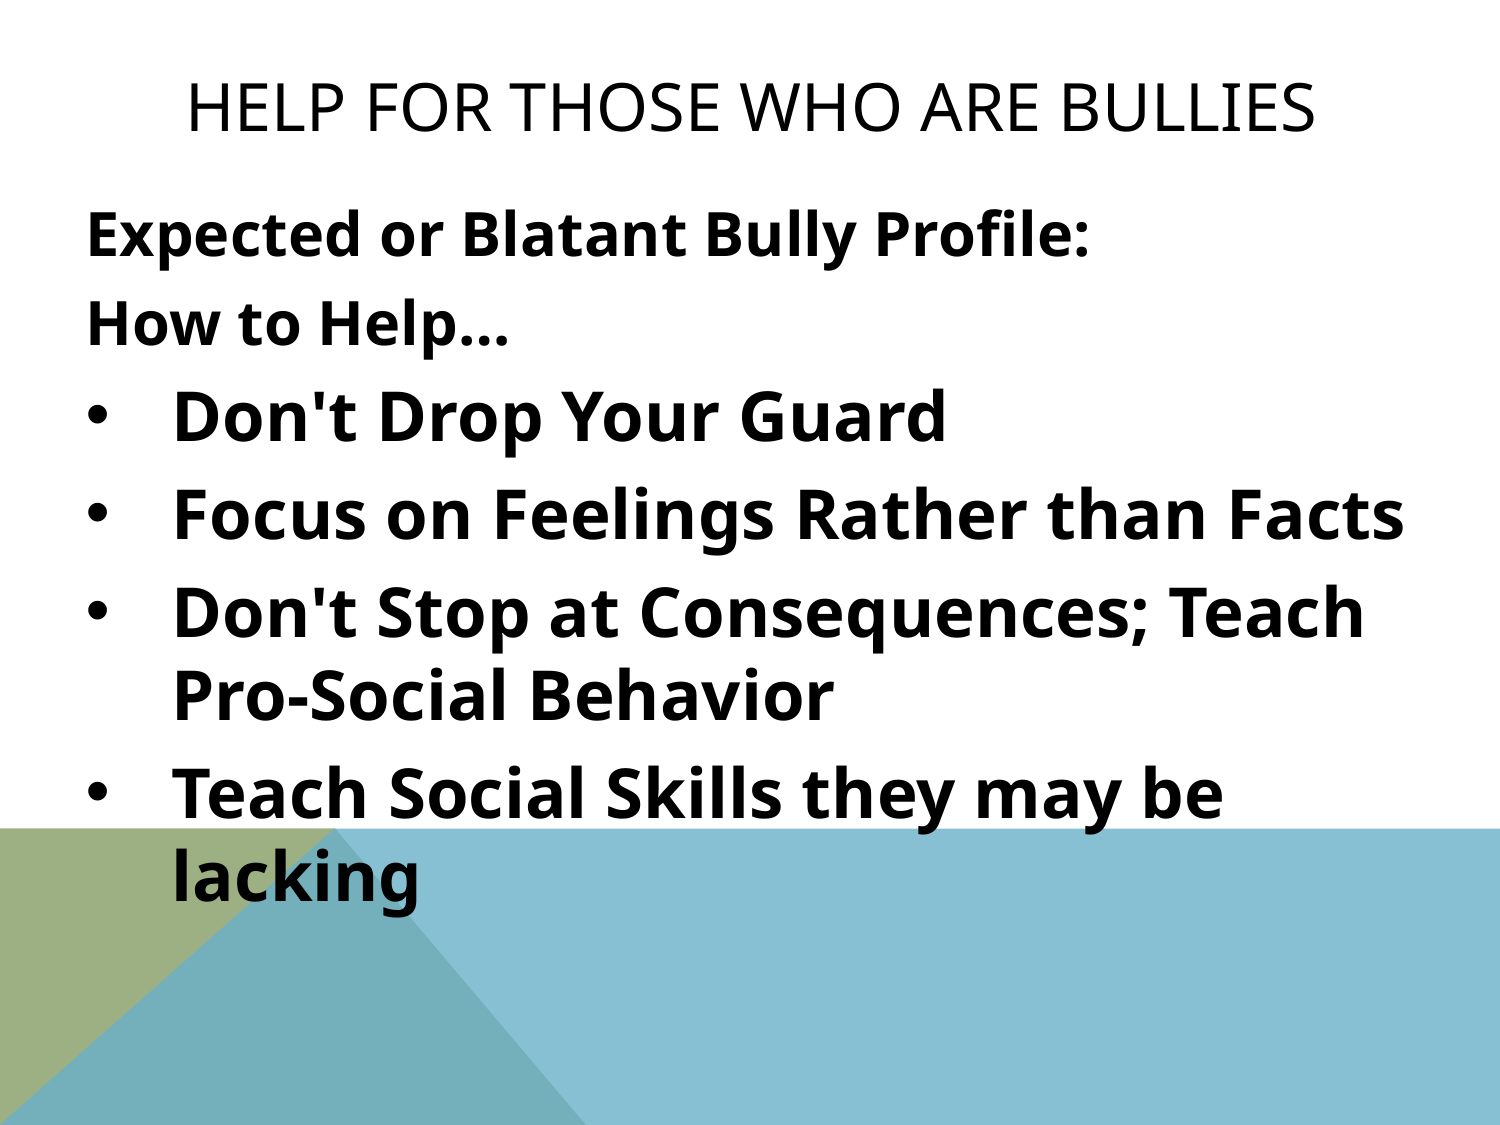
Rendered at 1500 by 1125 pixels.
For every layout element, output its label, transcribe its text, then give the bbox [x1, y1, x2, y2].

title Help for those who are bullies [135, 60, 1369, 150]
list Expected or Blatant Bully Profile: How to Help… Don't Drop Your Guard Focus on Feelings Rather than Facts Don't Stop at Consequences; Teach Pro-Social Behavior Teach Social Skills they may be lacking [70, 187, 1434, 987]
